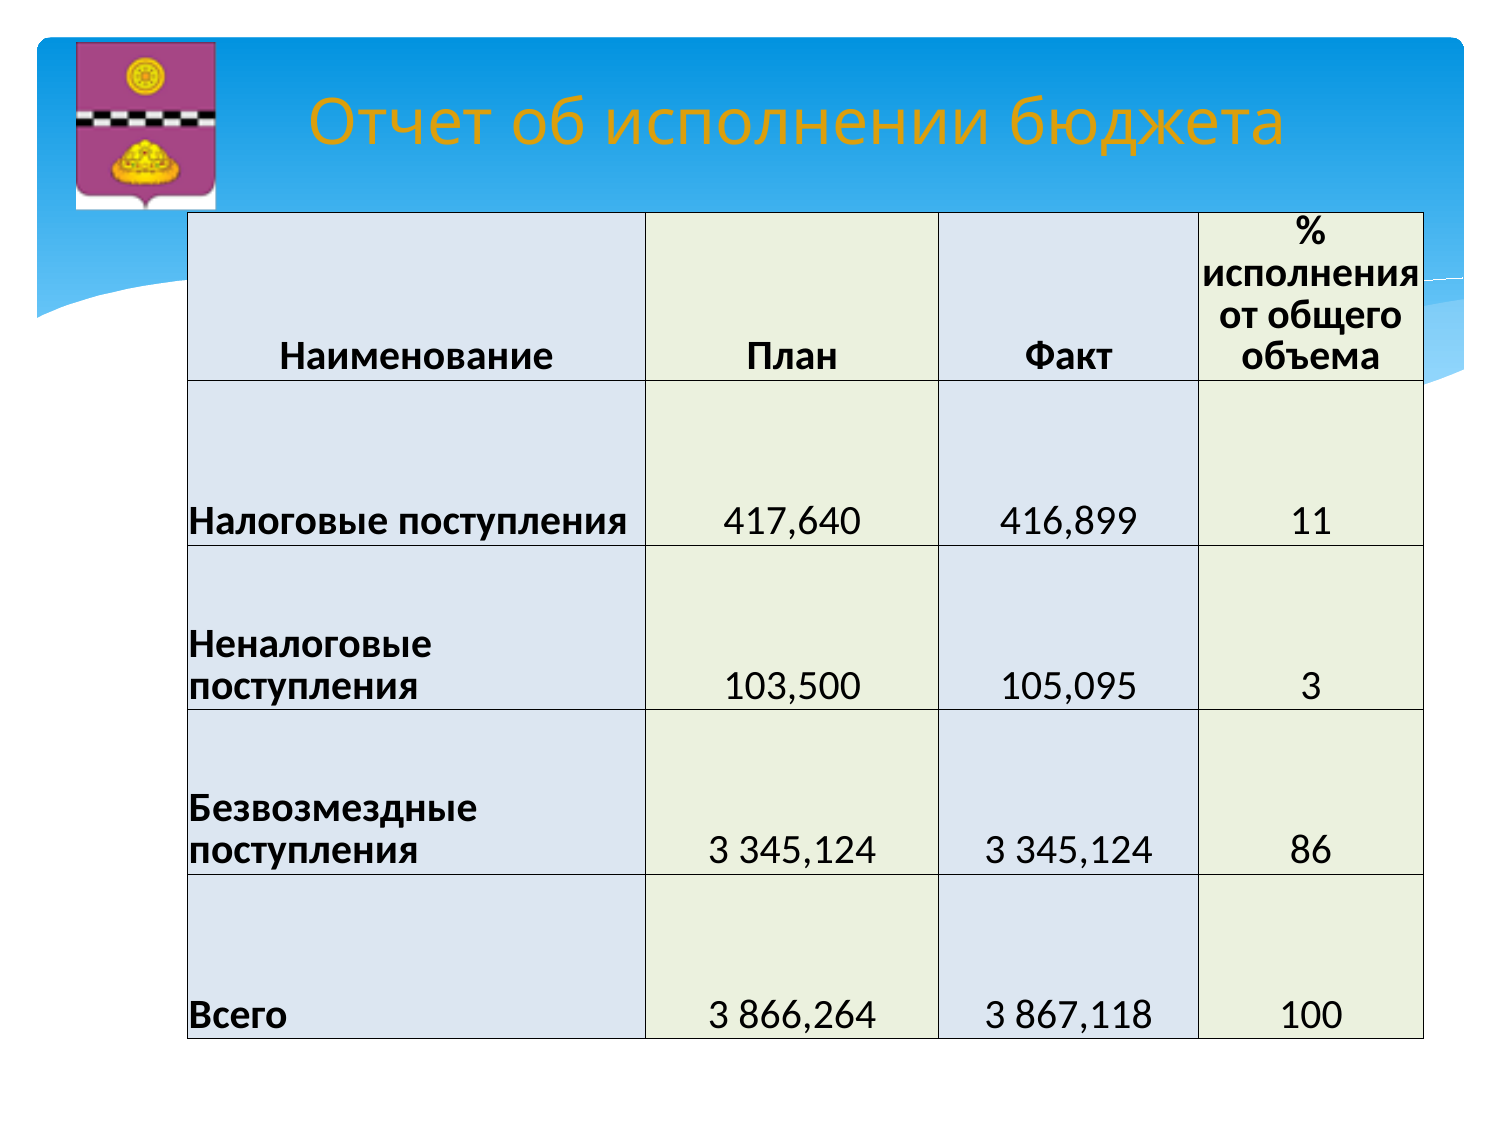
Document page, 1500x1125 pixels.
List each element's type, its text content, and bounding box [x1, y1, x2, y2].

table_header % исполнения от общего объема [1199, 213, 1423, 380]
table_cell 103,500 [646, 546, 938, 709]
table_cell 416,899 [939, 381, 1198, 545]
table_cell 3 345,124 [646, 710, 938, 874]
title Отчет об исполнении бюджета [218, 37, 1450, 197]
table_cell Всего [188, 875, 645, 1038]
table_cell 3 867,118 [939, 875, 1198, 1038]
table_cell Налоговые поступления [188, 381, 645, 545]
table_header Факт [939, 213, 1198, 380]
table_cell 3 866,264 [646, 875, 938, 1038]
table_cell Неналоговые поступления [188, 546, 645, 709]
table_cell 105,095 [939, 546, 1198, 709]
table_cell 86 [1199, 710, 1423, 874]
table_cell 100 [1199, 875, 1423, 1038]
table_cell 417,640 [646, 381, 938, 545]
table_cell 3 [1199, 546, 1423, 709]
picture [76, 43, 219, 213]
table_cell 3 345,124 [939, 710, 1198, 874]
table_header План [646, 213, 938, 380]
table_header Наименование [188, 213, 645, 380]
table_cell 11 [1199, 381, 1423, 545]
table_cell Безвозмездные поступления [188, 710, 645, 874]
